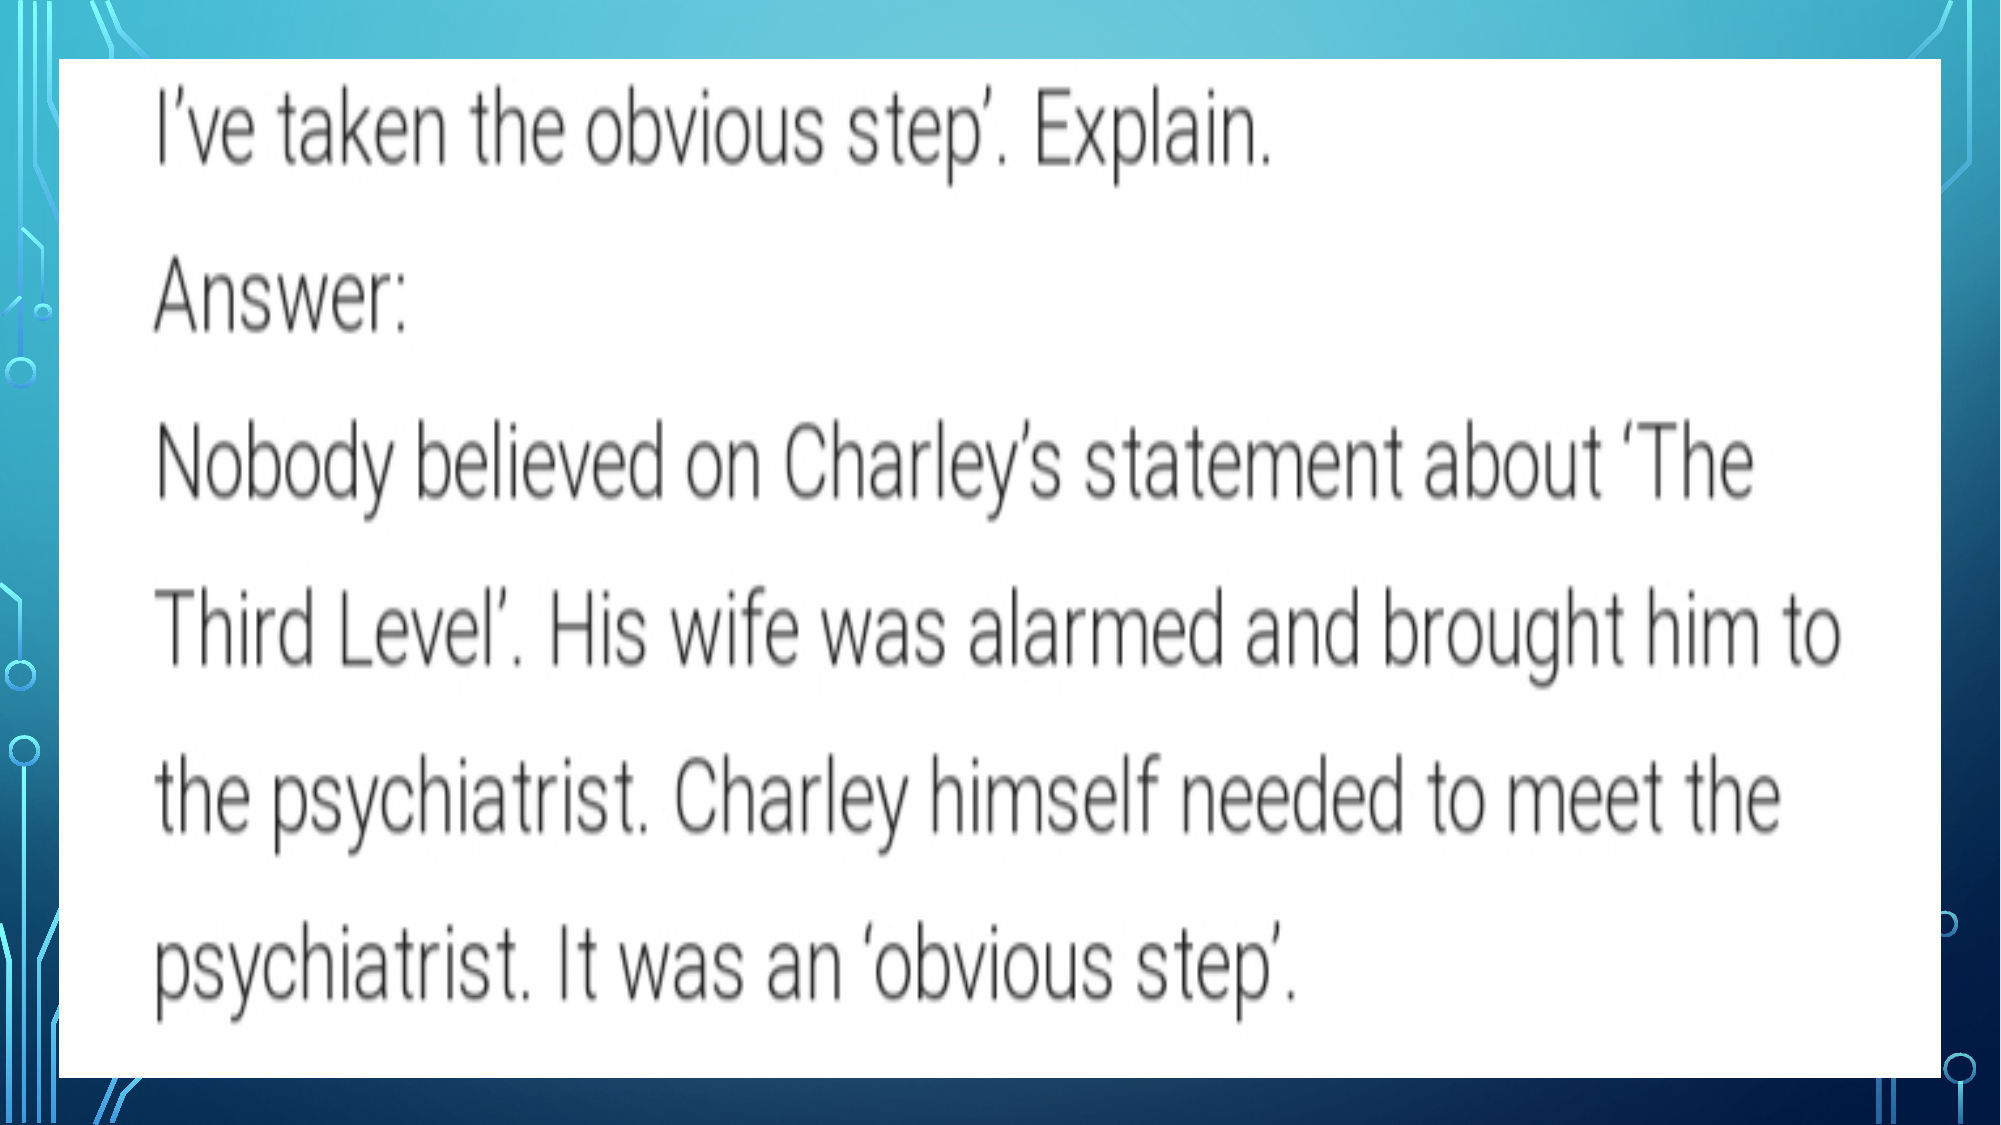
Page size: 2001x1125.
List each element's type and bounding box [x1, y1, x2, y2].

picture [59, 59, 1941, 1078]
